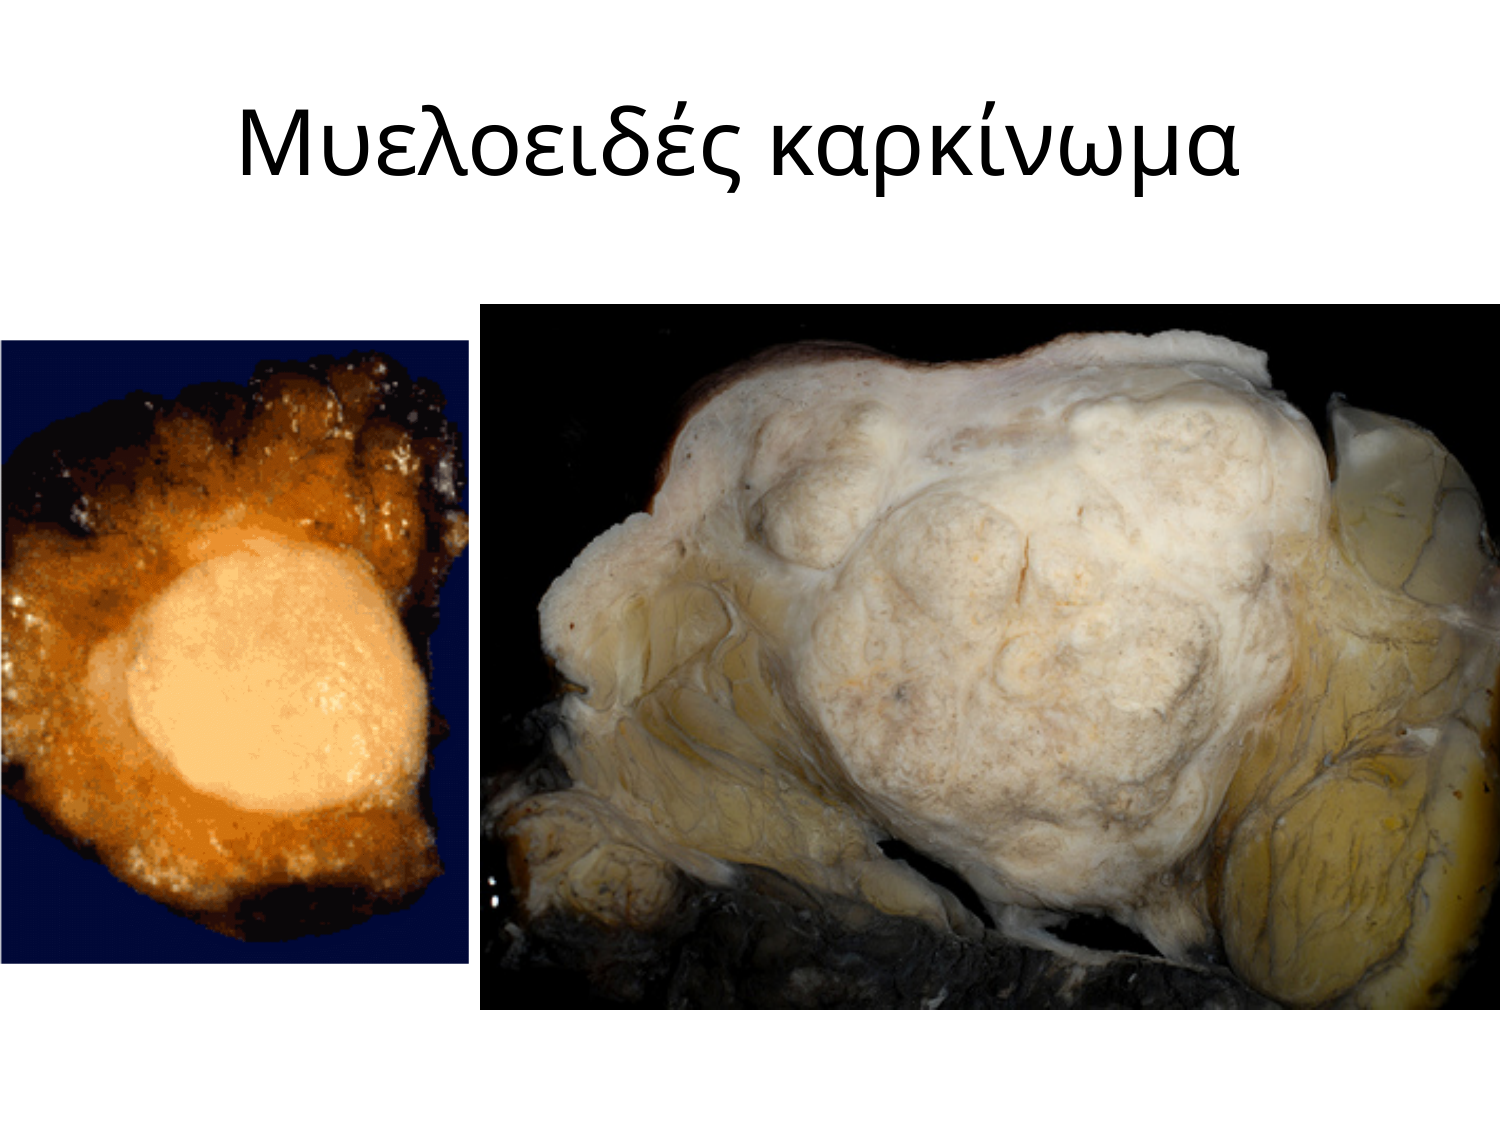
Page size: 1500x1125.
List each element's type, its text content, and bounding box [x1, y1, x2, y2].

picture [0, 304, 1500, 1010]
title Μυελοειδές καρκίνωμα [75, 45, 1425, 233]
